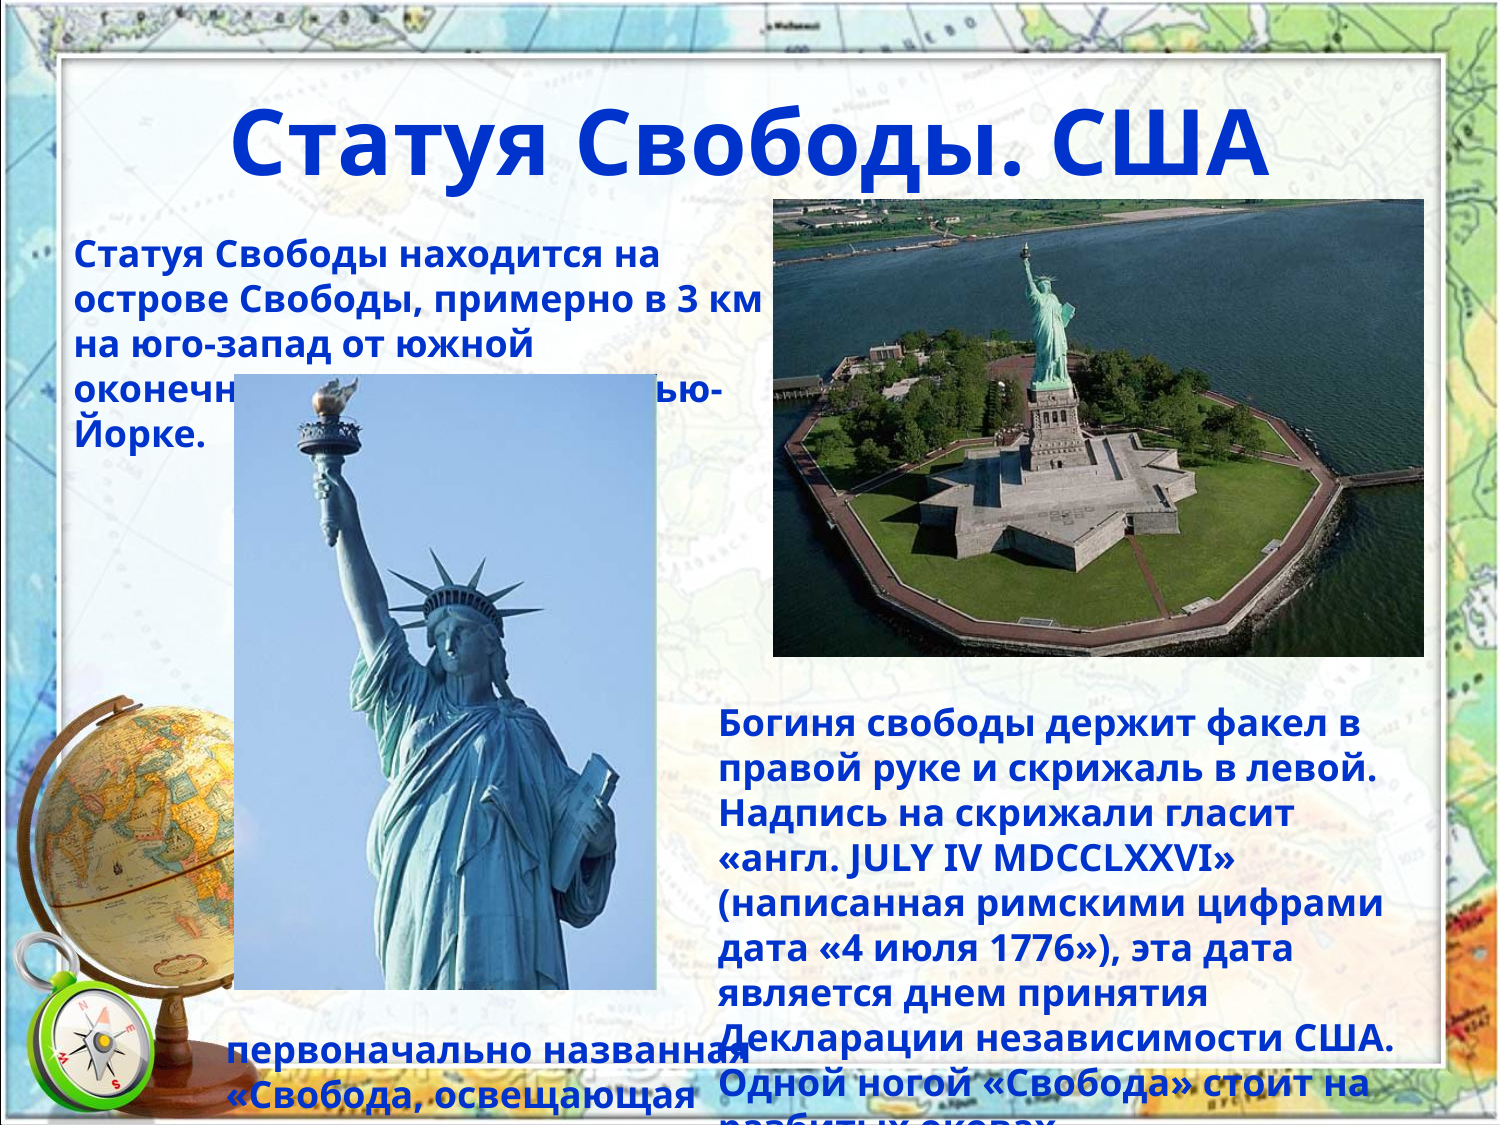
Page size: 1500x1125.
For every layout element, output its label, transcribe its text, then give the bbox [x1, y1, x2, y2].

text_box Статуя Свободы находится на острове Свободы, примерно в 3 км на юго-запад от южной оконечности Манхэттена, в Нью-Йорке. [58, 222, 768, 463]
text_box Богиня свободы держит факел в правой руке и скрижаль в левой. Надпись на скрижали гласит «англ. JULY IV MDCCLXXVI» (написанная римскими цифрами дата «4 июля 1776»), эта дата является днем принятия Декларации независимости США. Одной ногой «Свобода» стоит на разбитых оковах. [703, 691, 1453, 1125]
text_box первоначально названная «Свобода, освещающая Мир» [210, 1018, 821, 1125]
title Статуя Свободы. США [74, 44, 1426, 222]
picture [0, 0, 1500, 1125]
